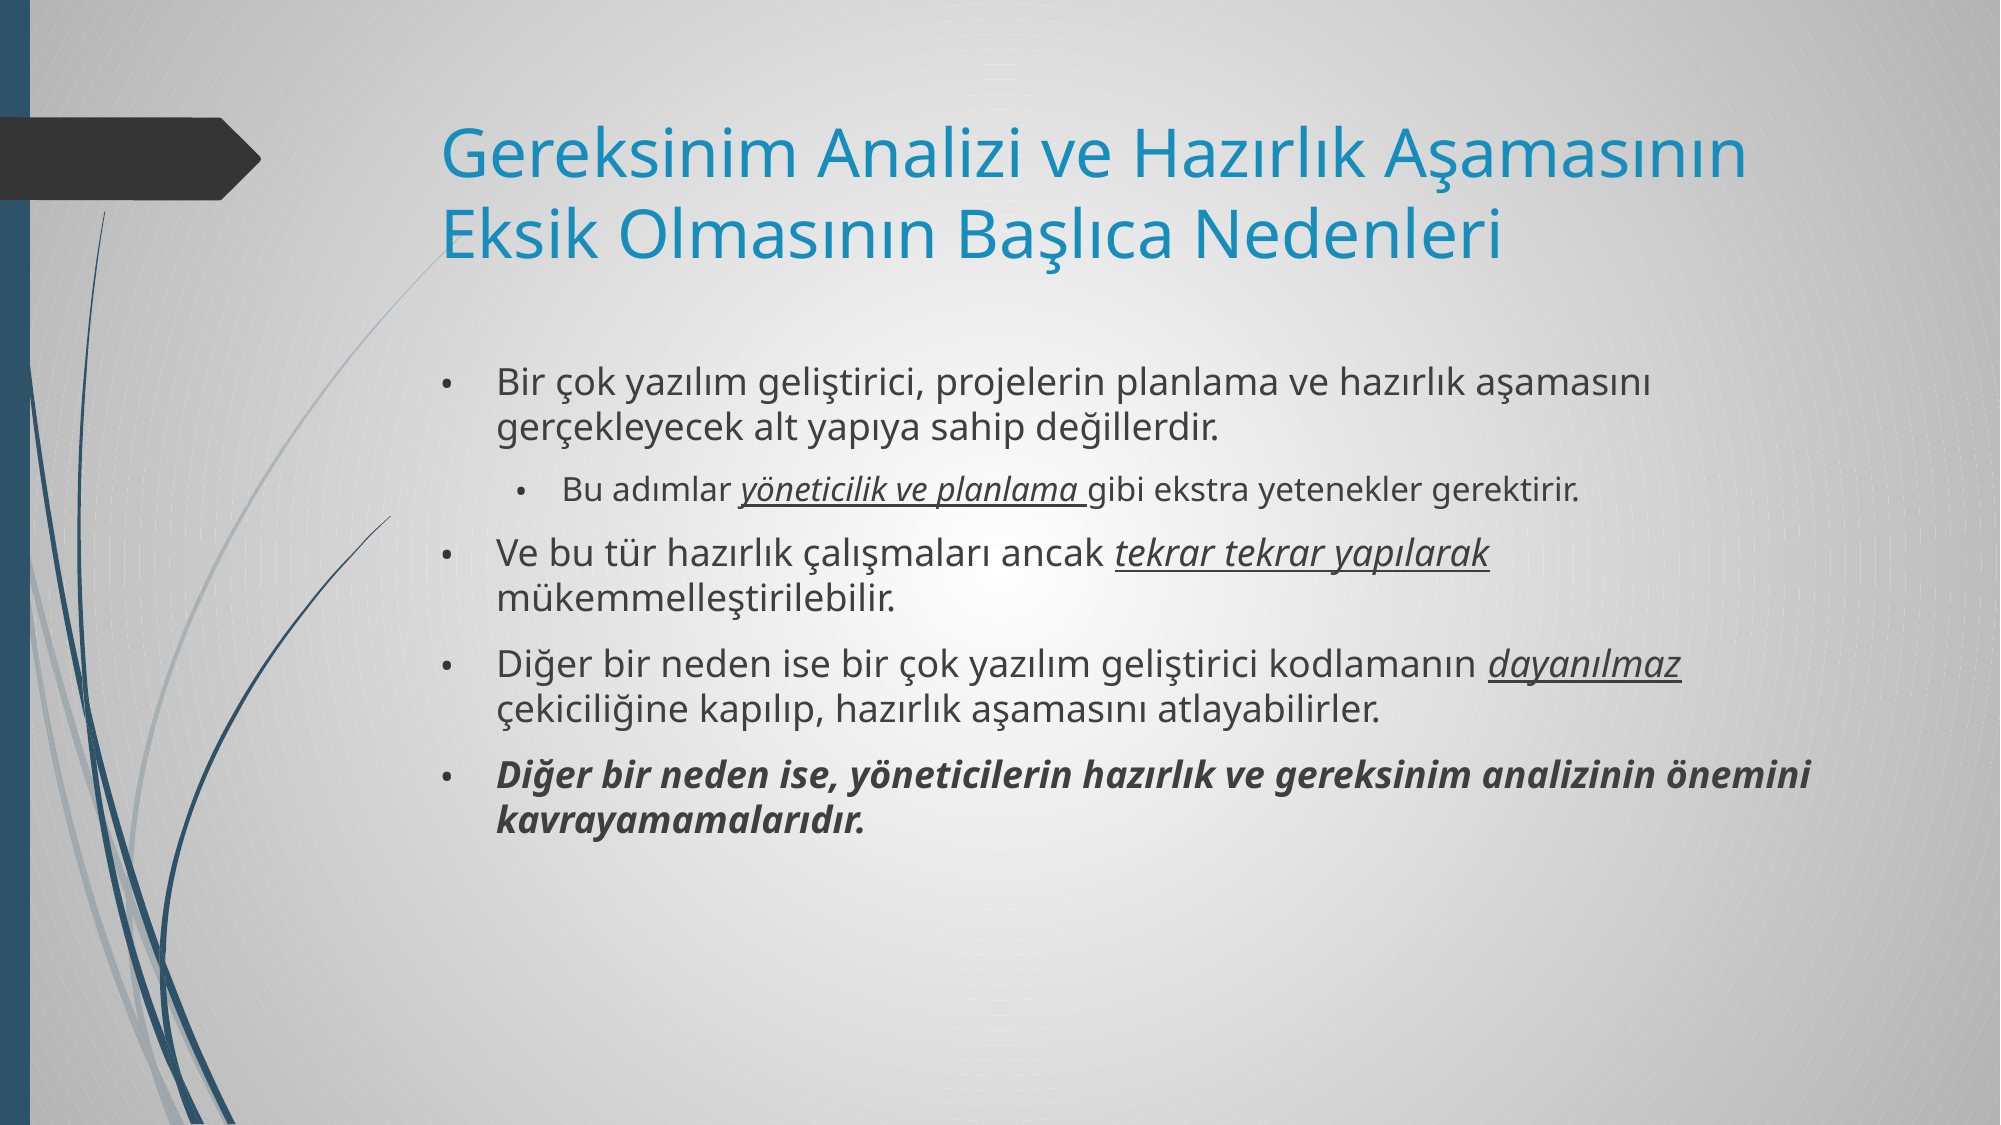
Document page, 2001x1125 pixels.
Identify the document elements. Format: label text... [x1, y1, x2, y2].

list Bir çok yazılım geliştirici, projelerin planlama ve hazırlık aşamasını gerçekleyecek alt yapıya sahip değillerdir. Bu adımlar yöneticilik ve planlama gibi ekstra yetenekler gerektirir. Ve bu tür hazırlık çalışmaları ancak tekrar tekrar yapılarak mükemmelleştirilebilir. Diğer bir neden ise bir çok yazılım geliştirici kodlamanın dayanılmaz çekiciliğine kapılıp, hazırlık aşamasını atlayabilirler. Diğer bir neden ise, yöneticilerin hazırlık ve gereksinim analizinin önemini kavrayamamalarıdır. [424, 350, 1888, 970]
title Gereksinim Analizi ve Hazırlık Aşamasının Eksik Olmasının Başlıca Nedenleri [425, 102, 1888, 313]
